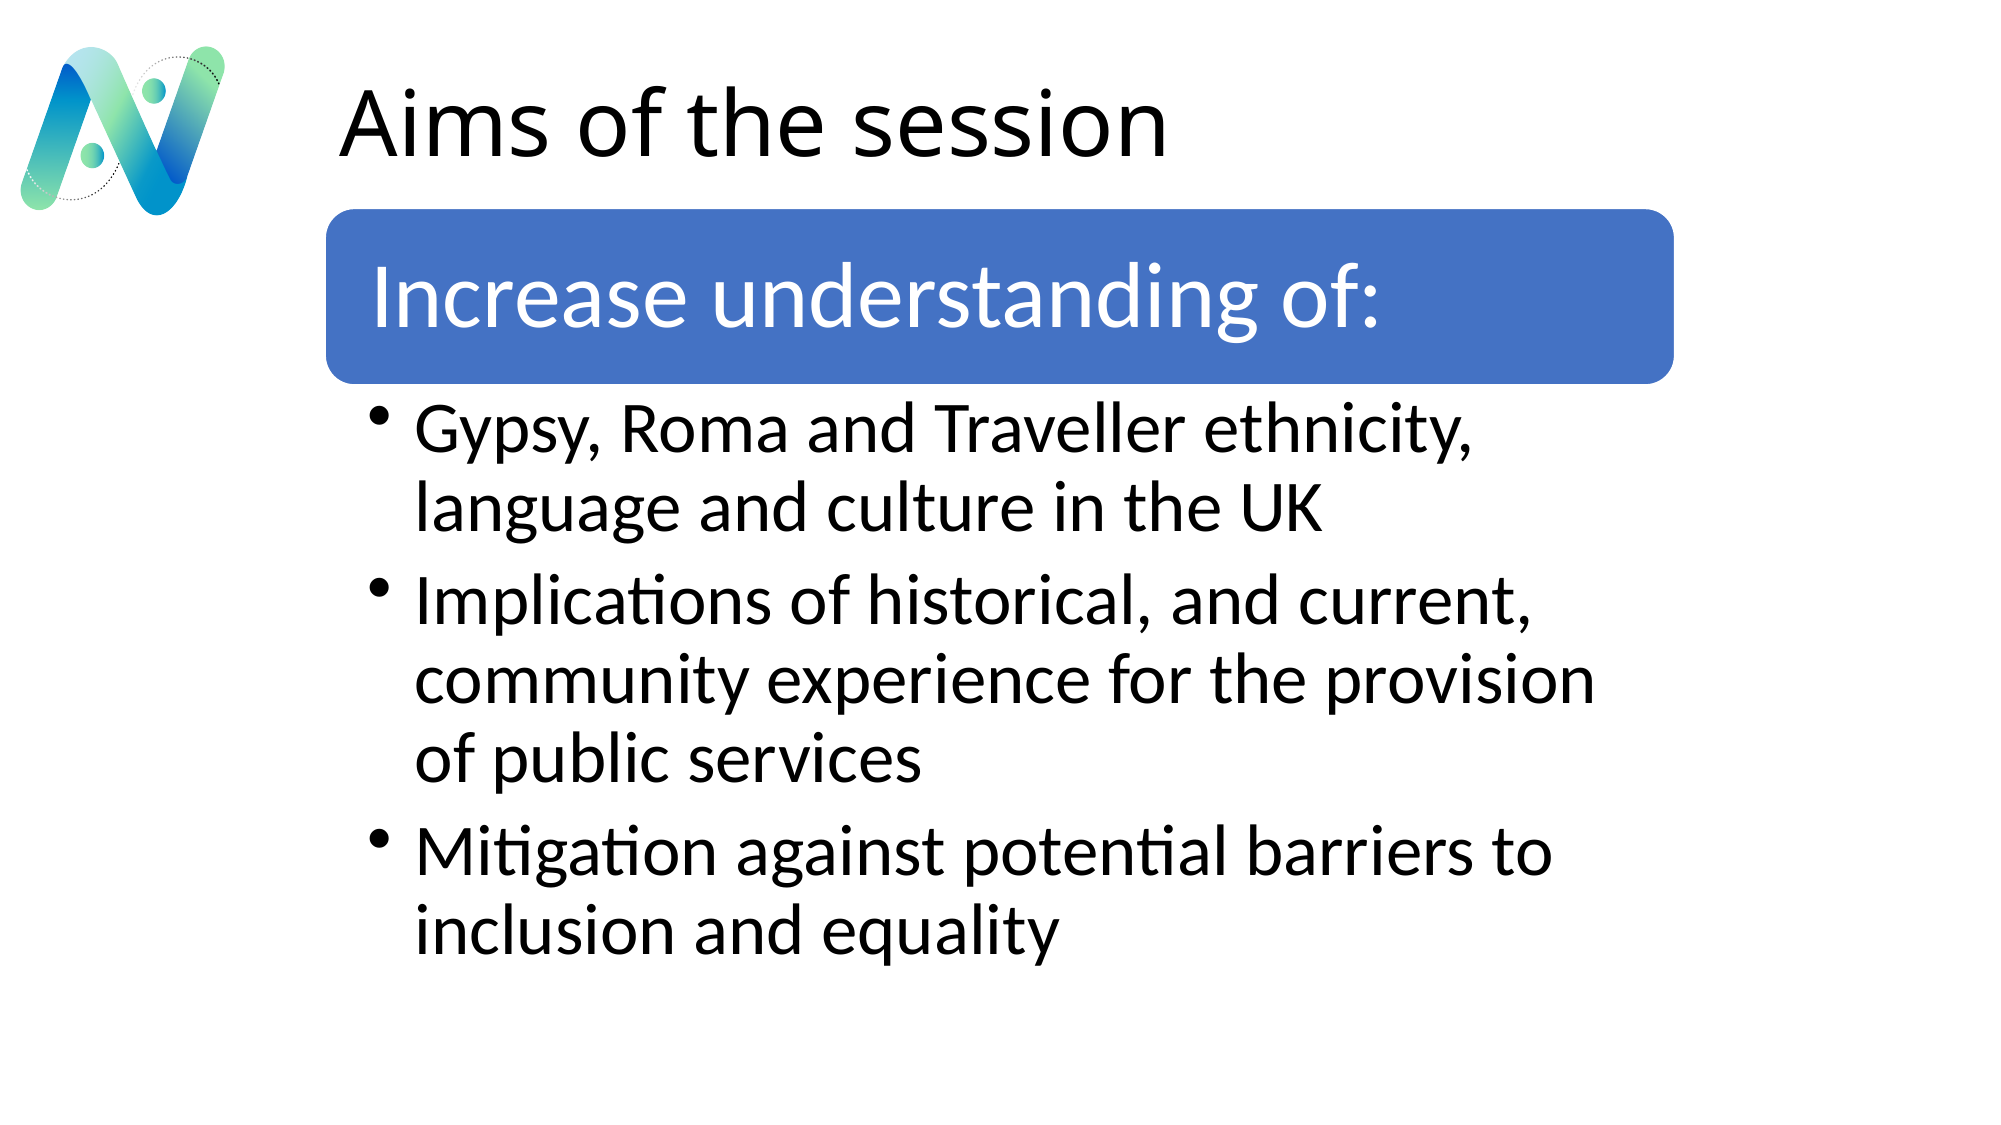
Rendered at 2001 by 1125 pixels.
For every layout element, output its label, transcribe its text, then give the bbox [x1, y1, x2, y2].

title Aims of the session [324, 18, 1983, 236]
picture [0, 0, 266, 280]
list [324, 199, 1675, 1010]
